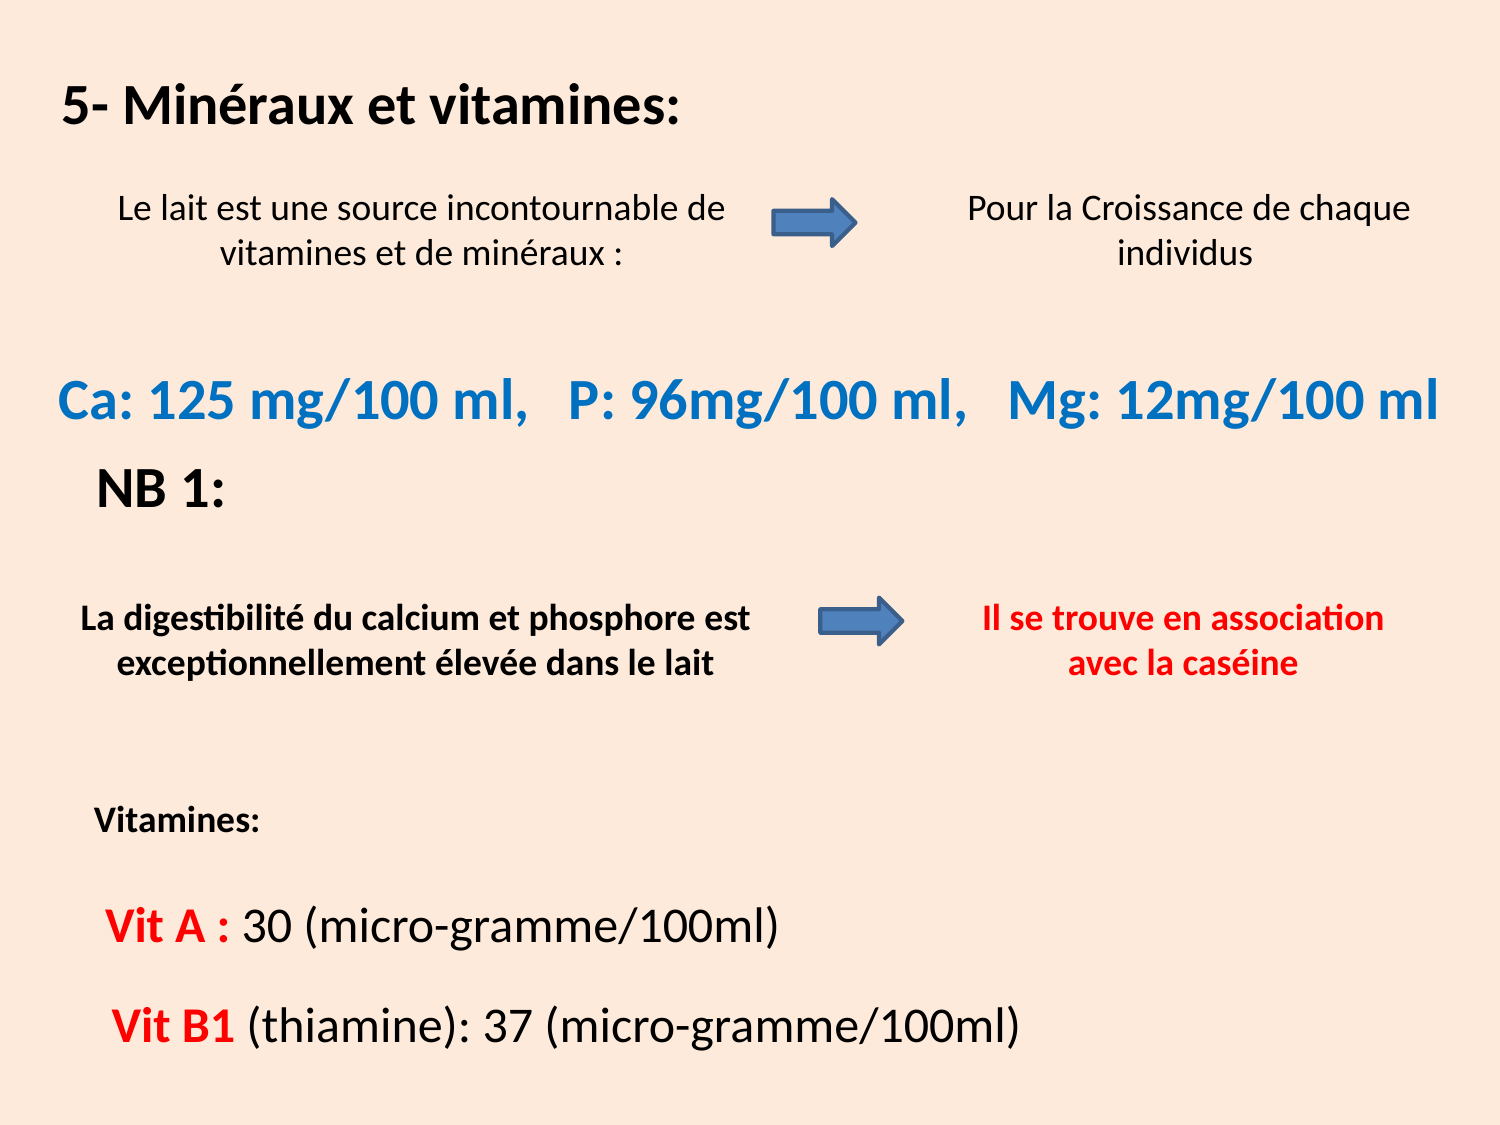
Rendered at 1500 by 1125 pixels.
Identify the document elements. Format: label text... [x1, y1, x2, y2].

text_box Ca: 125 mg/100 ml, P: 96mg/100 ml, Mg: 12mg/100 ml [0, 353, 1500, 439]
text_box [771, 197, 858, 248]
text_box Vit A : 30 (micro-gramme/100ml) [90, 884, 796, 960]
text_box Pour la Croissance de chaque individus [914, 175, 1465, 281]
text_box Il se trouve en association avec la caséine [960, 585, 1407, 691]
text_box La digestibilité du calcium et phosphore est exceptionnellement élevée dans le lait [58, 585, 774, 691]
text_box Le lait est une source incontournable de vitamines et de minéraux : [70, 175, 774, 281]
text_box [818, 595, 905, 647]
text_box NB 1: [81, 441, 293, 527]
text_box Vitamines: [79, 788, 338, 848]
text_box Vit B1 (thiamine): 37 (micro-gramme/100ml) [96, 984, 1037, 1060]
text_box 5- Minéraux et vitamines: [46, 58, 1058, 144]
